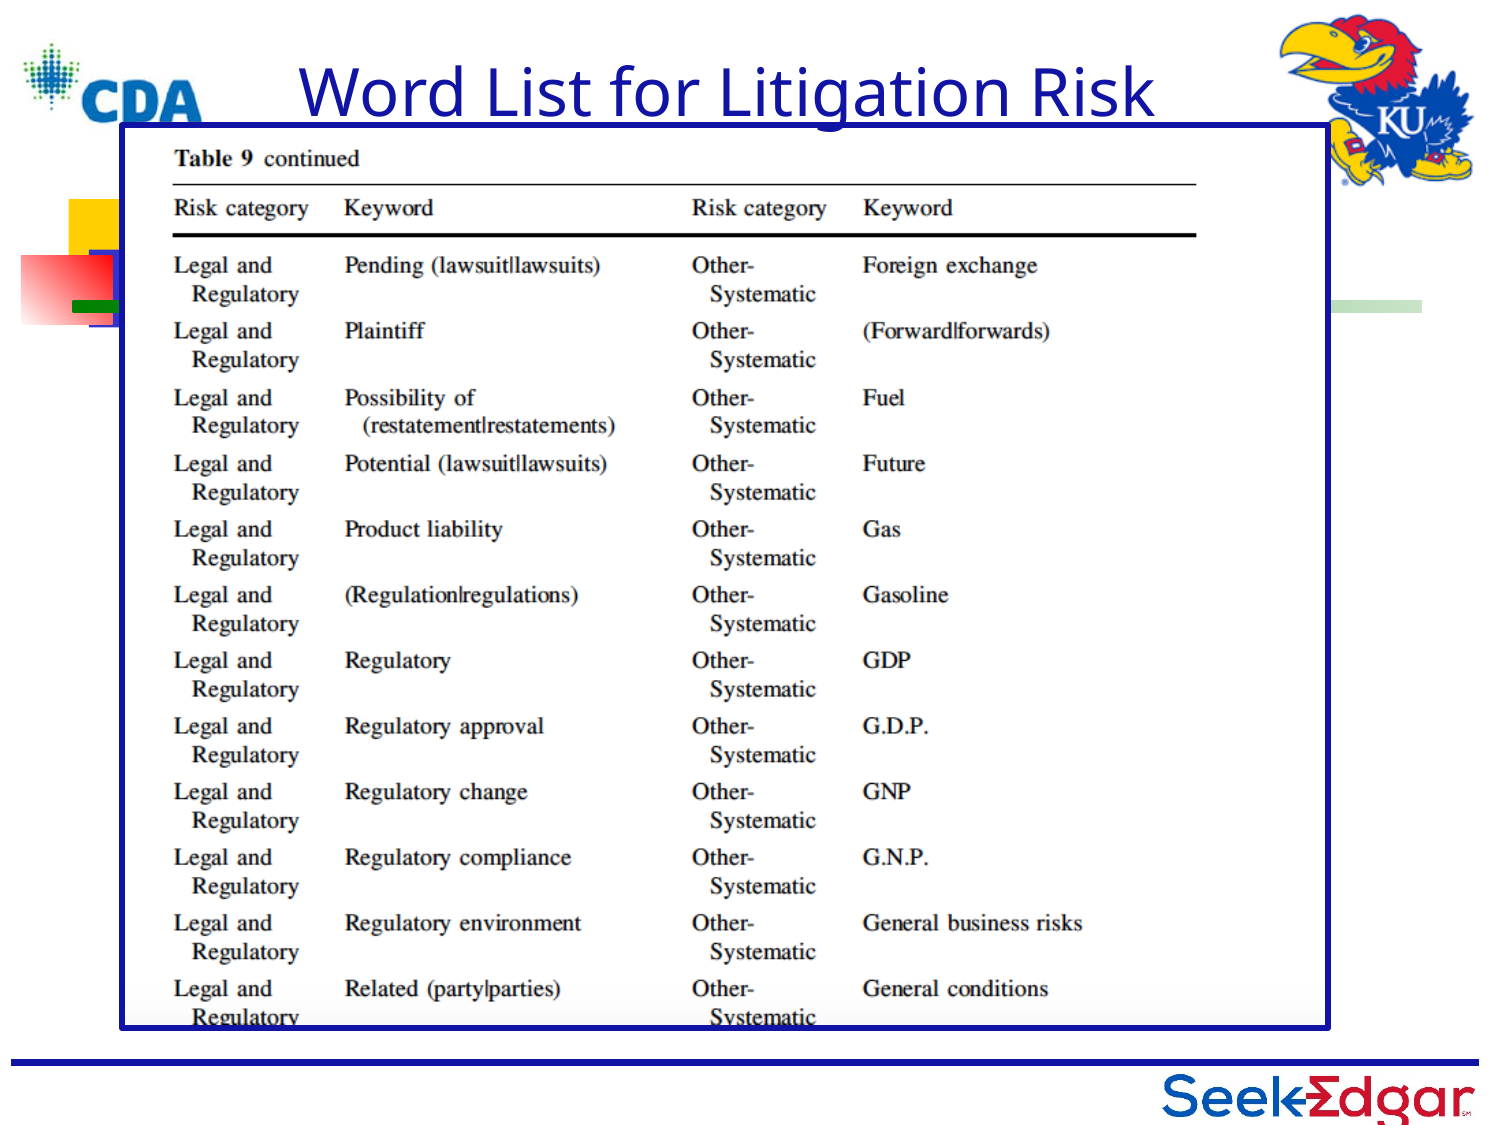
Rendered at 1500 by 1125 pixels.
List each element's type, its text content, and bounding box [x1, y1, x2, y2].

picture [1162, 1074, 1475, 1125]
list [124, 128, 1326, 1026]
picture [1273, 11, 1477, 187]
picture [11, 0, 215, 199]
title Word List for Litigation Risk [87, 23, 1369, 138]
